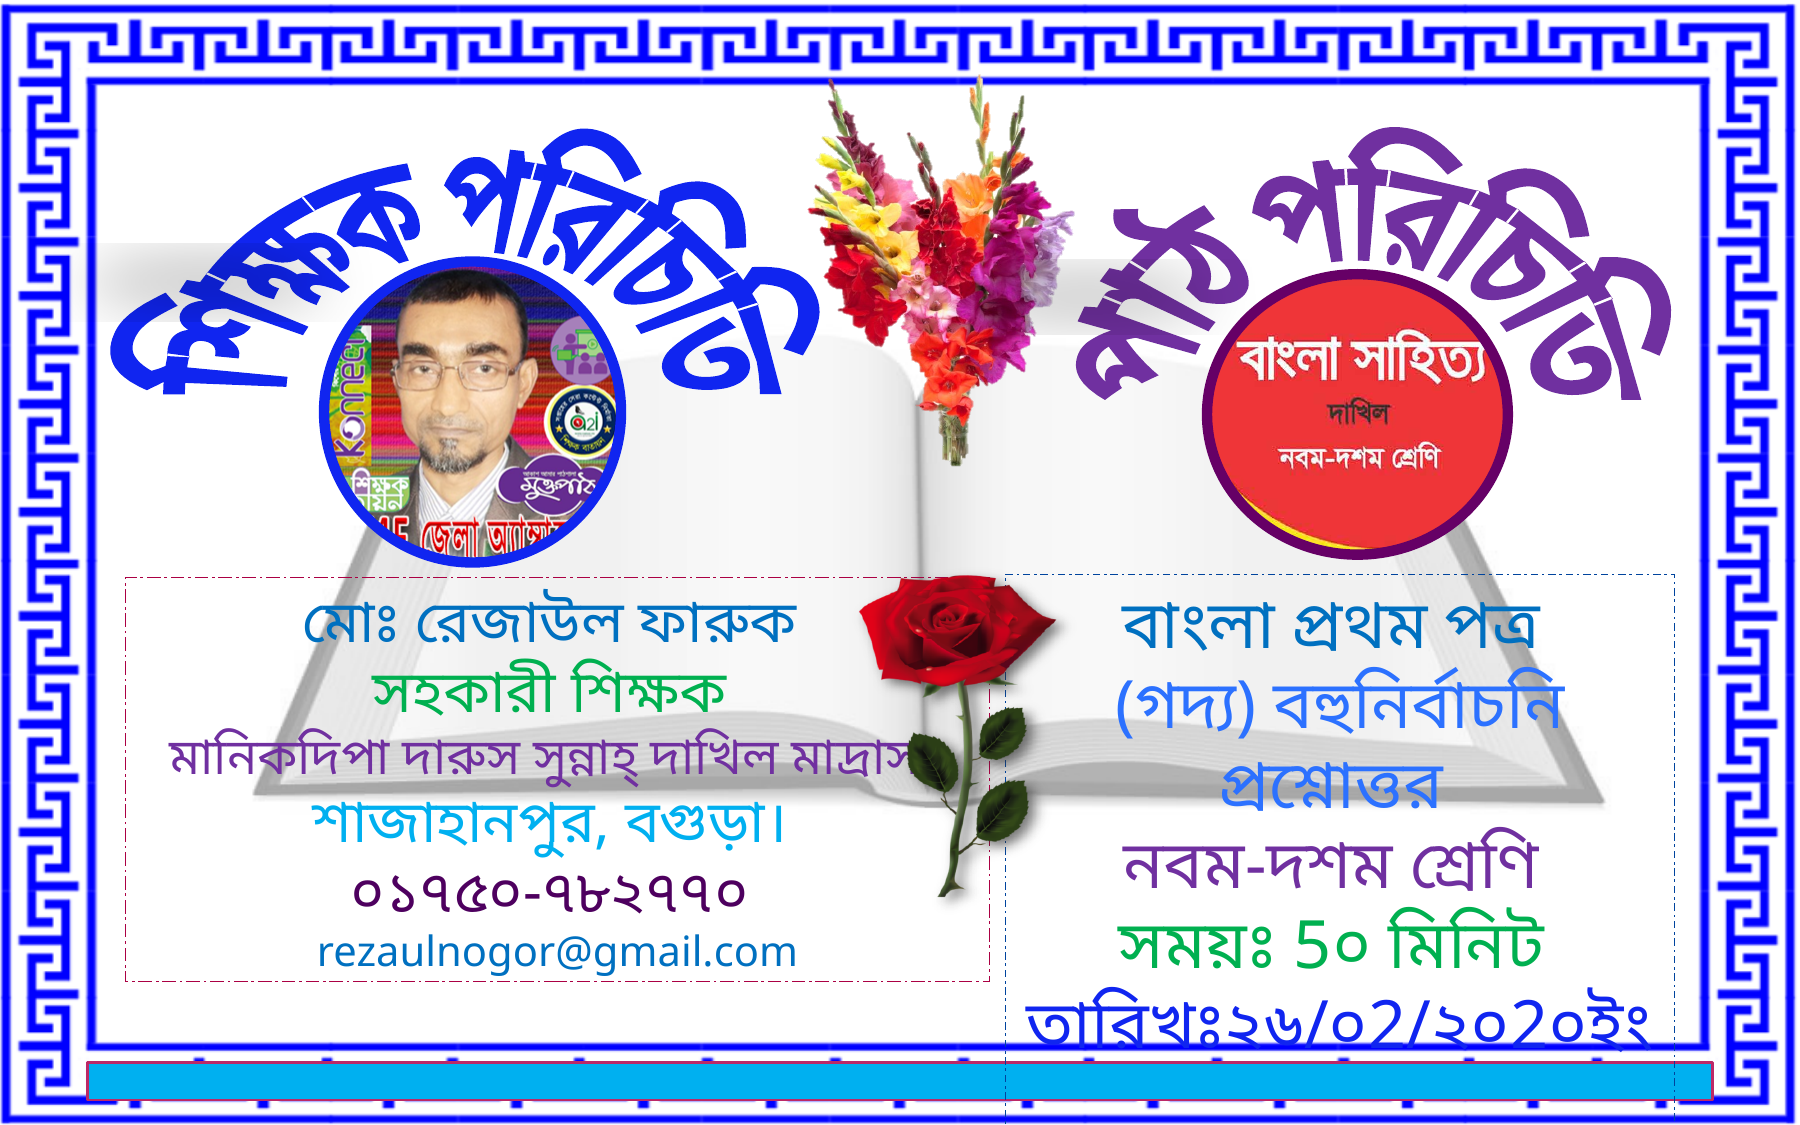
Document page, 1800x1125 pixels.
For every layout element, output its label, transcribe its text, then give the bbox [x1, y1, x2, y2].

text_box মোঃ রেজাউল ফারুক সহকারী শিক্ষক মানিকদিপা দারুস সুন্নাহ্‌ দাখিল মাদ্রাসা শাজাহানপুর, বগুড়া। ০১৭৫০-৭৮২৭৭০ rezaulnogor@gmail.com [125, 577, 990, 982]
picture [1206, 273, 1509, 555]
picture [839, 558, 1087, 920]
picture [323, 261, 622, 563]
text_box বাংলা প্রথম পত্র (গদ্য) বহুনির্বাচনি প্রশ্নোত্তর নবম-দশম শ্রেণি সময়ঃ 5০ মিনিট তারিখঃ২৬/০2/২০2০ইং [1005, 574, 1675, 1125]
picture [0, 2, 1796, 1123]
